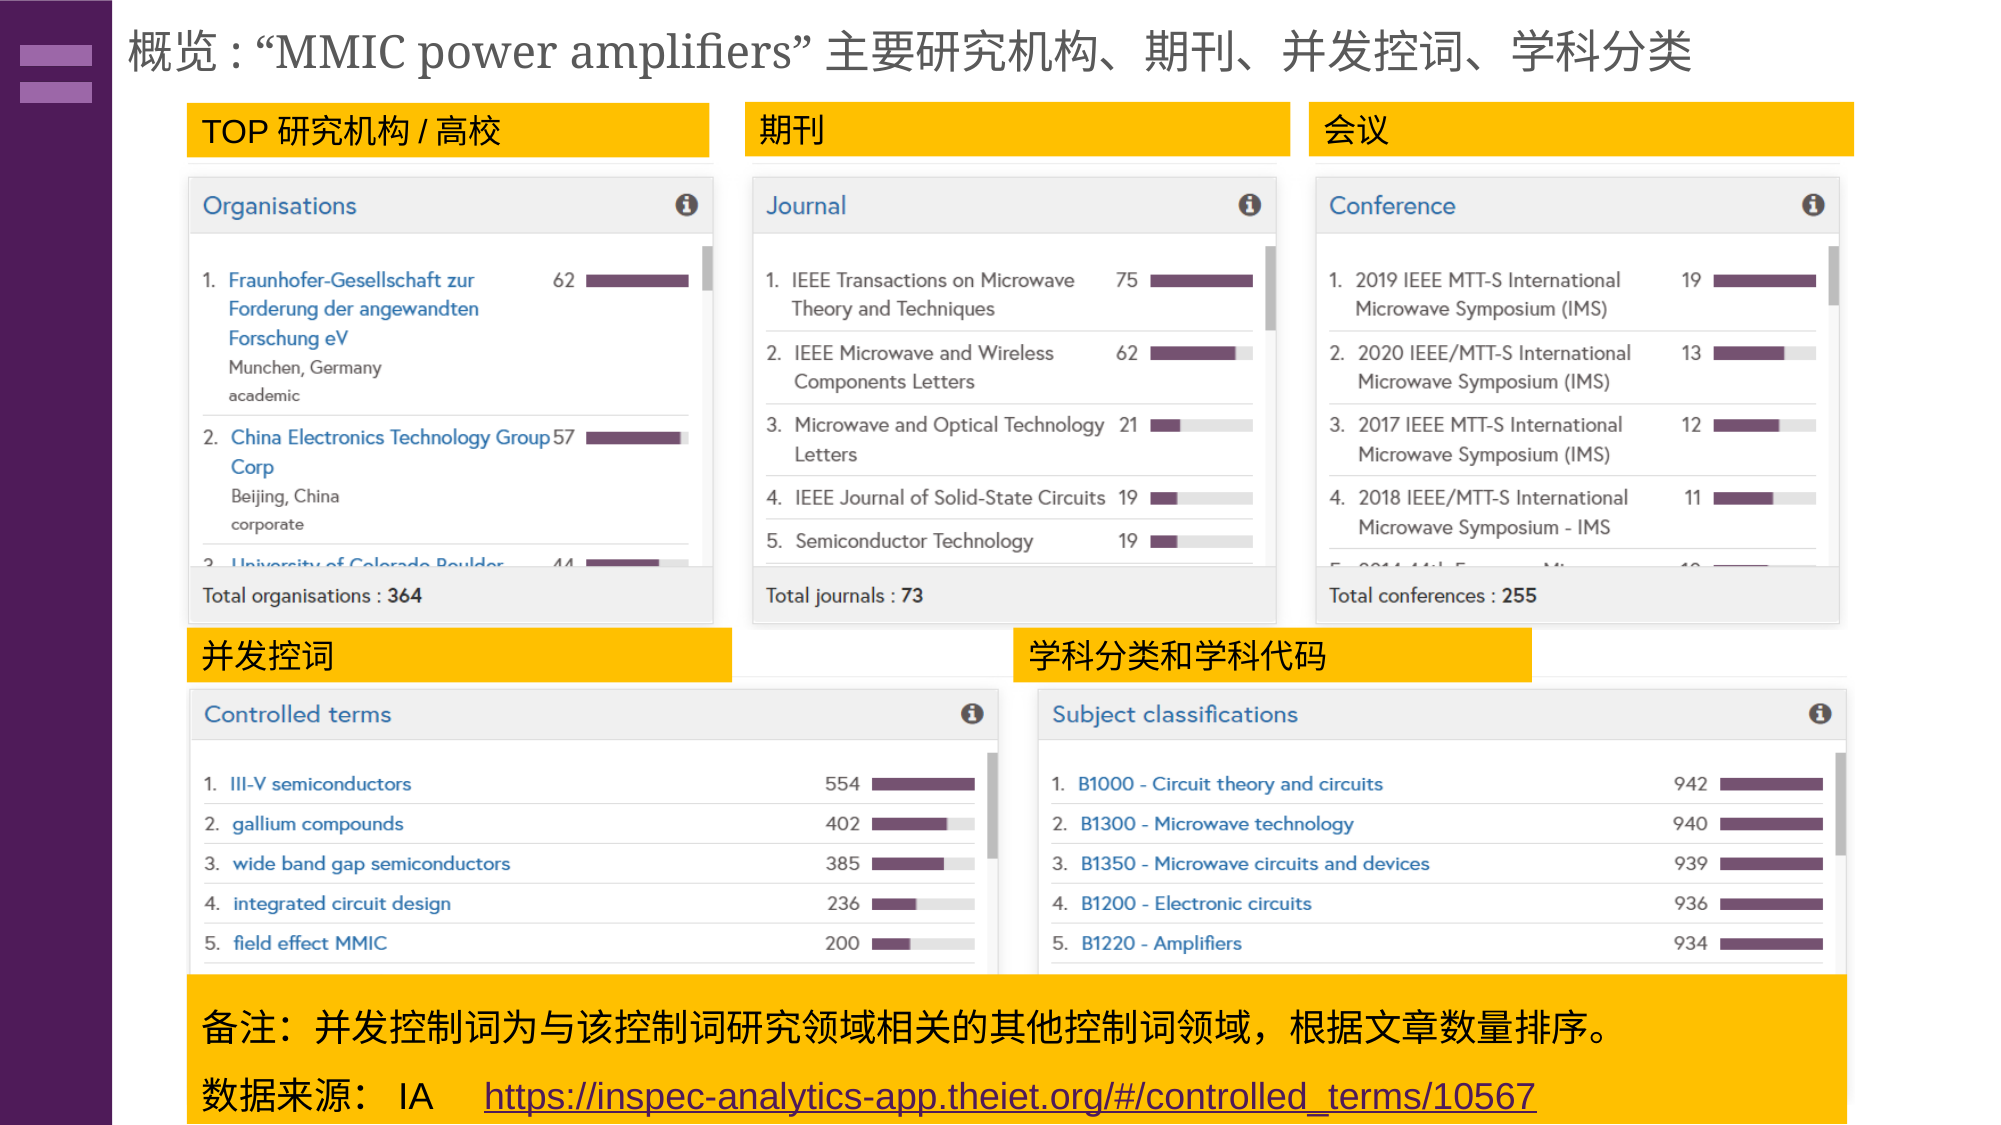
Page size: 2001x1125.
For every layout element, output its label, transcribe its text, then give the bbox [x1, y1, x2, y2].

text_box 概览: “MMIC power amplifiers”主要研究机构、期刊、并发控词、学科分类 [112, 21, 1971, 103]
text_box 会议 [1308, 101, 1855, 157]
text_box 期刊 [745, 101, 1291, 105]
picture [179, 105, 1855, 1105]
picture [20, 45, 92, 103]
text_box 备注：并发控制词为与该控制词研究领域相关的其他控制词领域，根据文章数量排序。 数据来源：IA https://inspec-analytics-app.theiet.org/#/controlled_terms/10567 [186, 1105, 1848, 1124]
